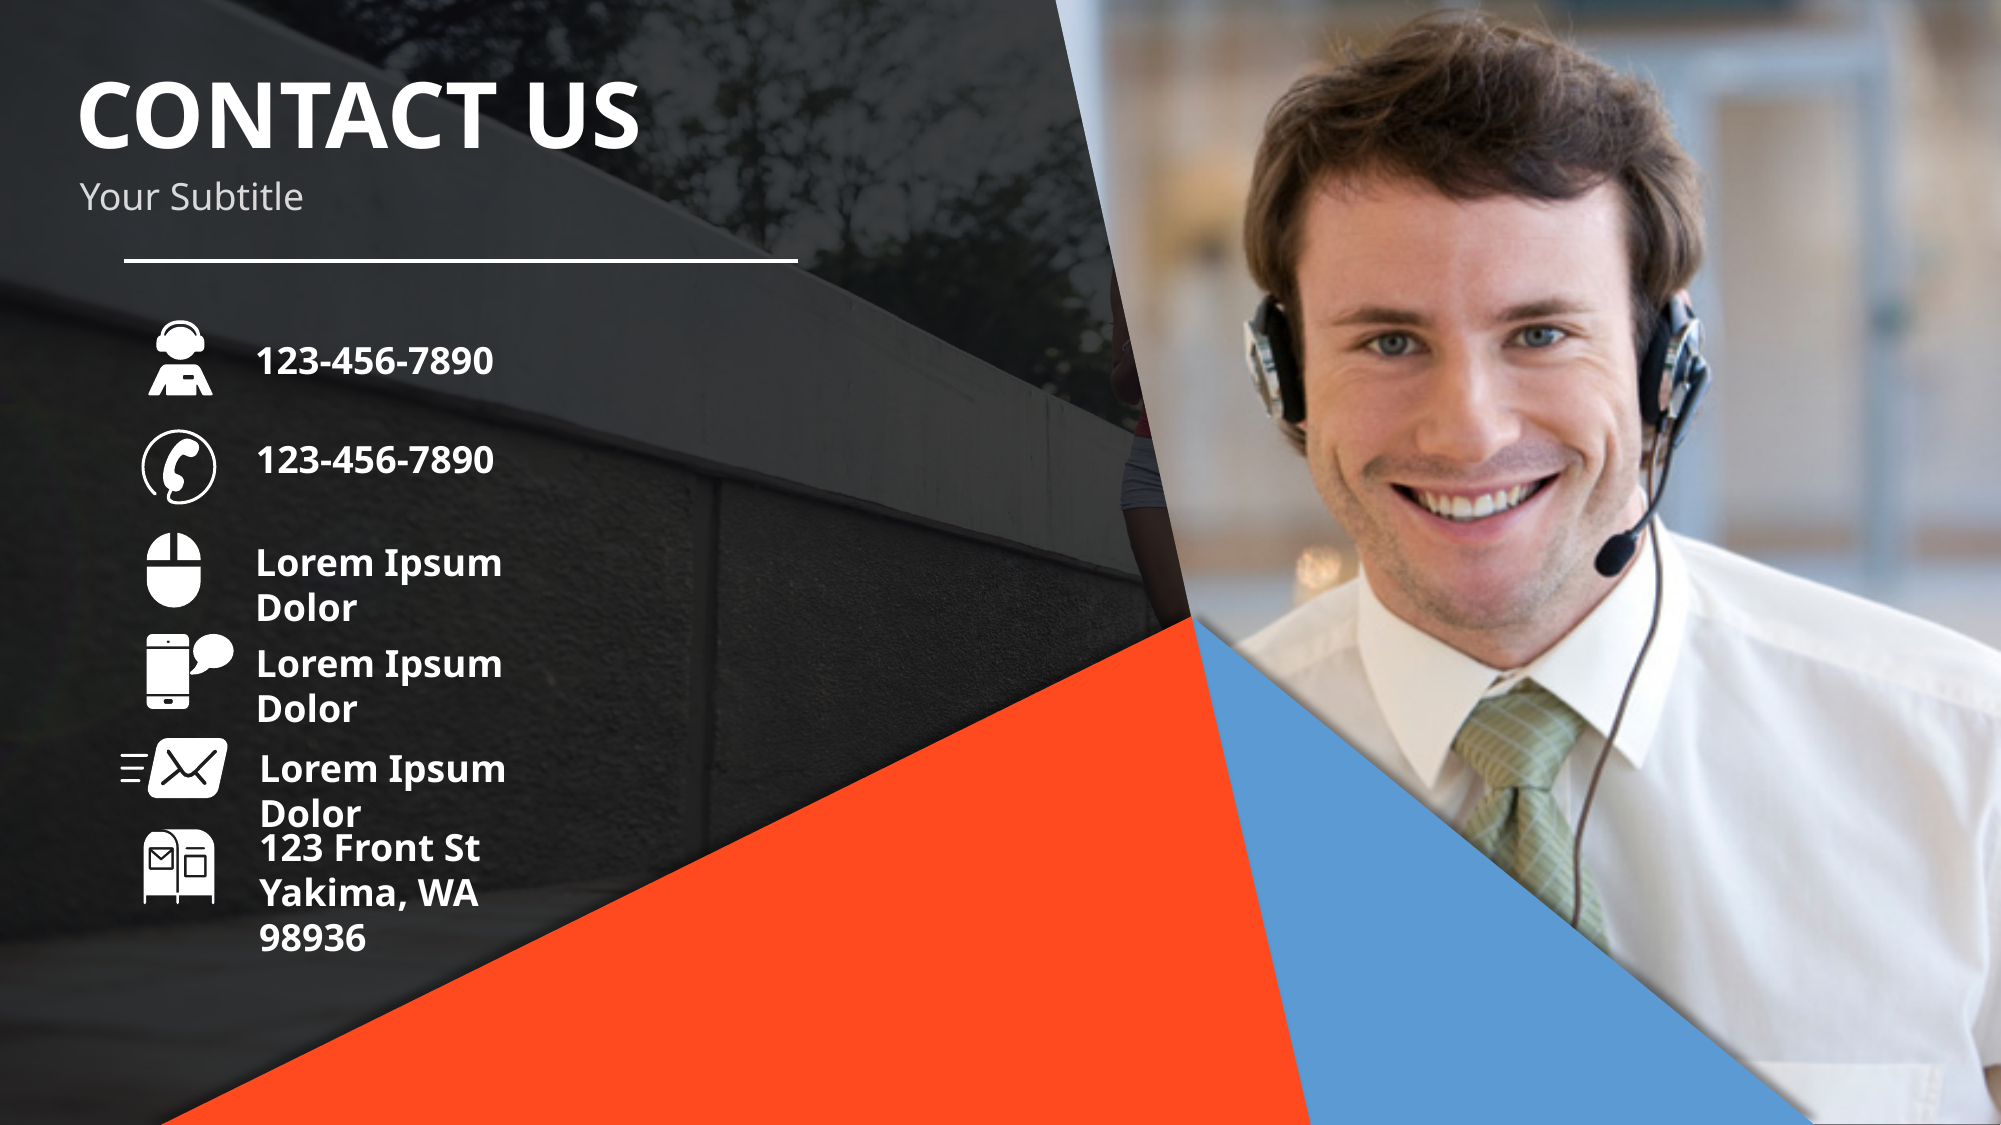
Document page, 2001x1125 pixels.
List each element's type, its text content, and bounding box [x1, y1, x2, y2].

text_box 123-456-7890 [240, 329, 541, 390]
text_box [146, 566, 201, 608]
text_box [146, 633, 234, 709]
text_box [60, 49, 1020, 227]
text_box [1195, 617, 1817, 1125]
text_box [1054, 0, 2000, 1125]
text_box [148, 320, 213, 396]
text_box [177, 532, 201, 561]
text_box 123-456-7890 [241, 428, 541, 489]
text_box 123 Front St Yakima, WA 98936 [244, 816, 590, 967]
text_box Lorem Ipsum Dolor [240, 632, 586, 738]
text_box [143, 829, 215, 905]
text_box Lorem Ipsum Dolor [244, 737, 590, 816]
text_box [158, 614, 1312, 1125]
text_box [146, 532, 171, 561]
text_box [120, 737, 228, 798]
text_box [141, 429, 217, 505]
text_box Lorem Ipsum Dolor [240, 531, 586, 632]
